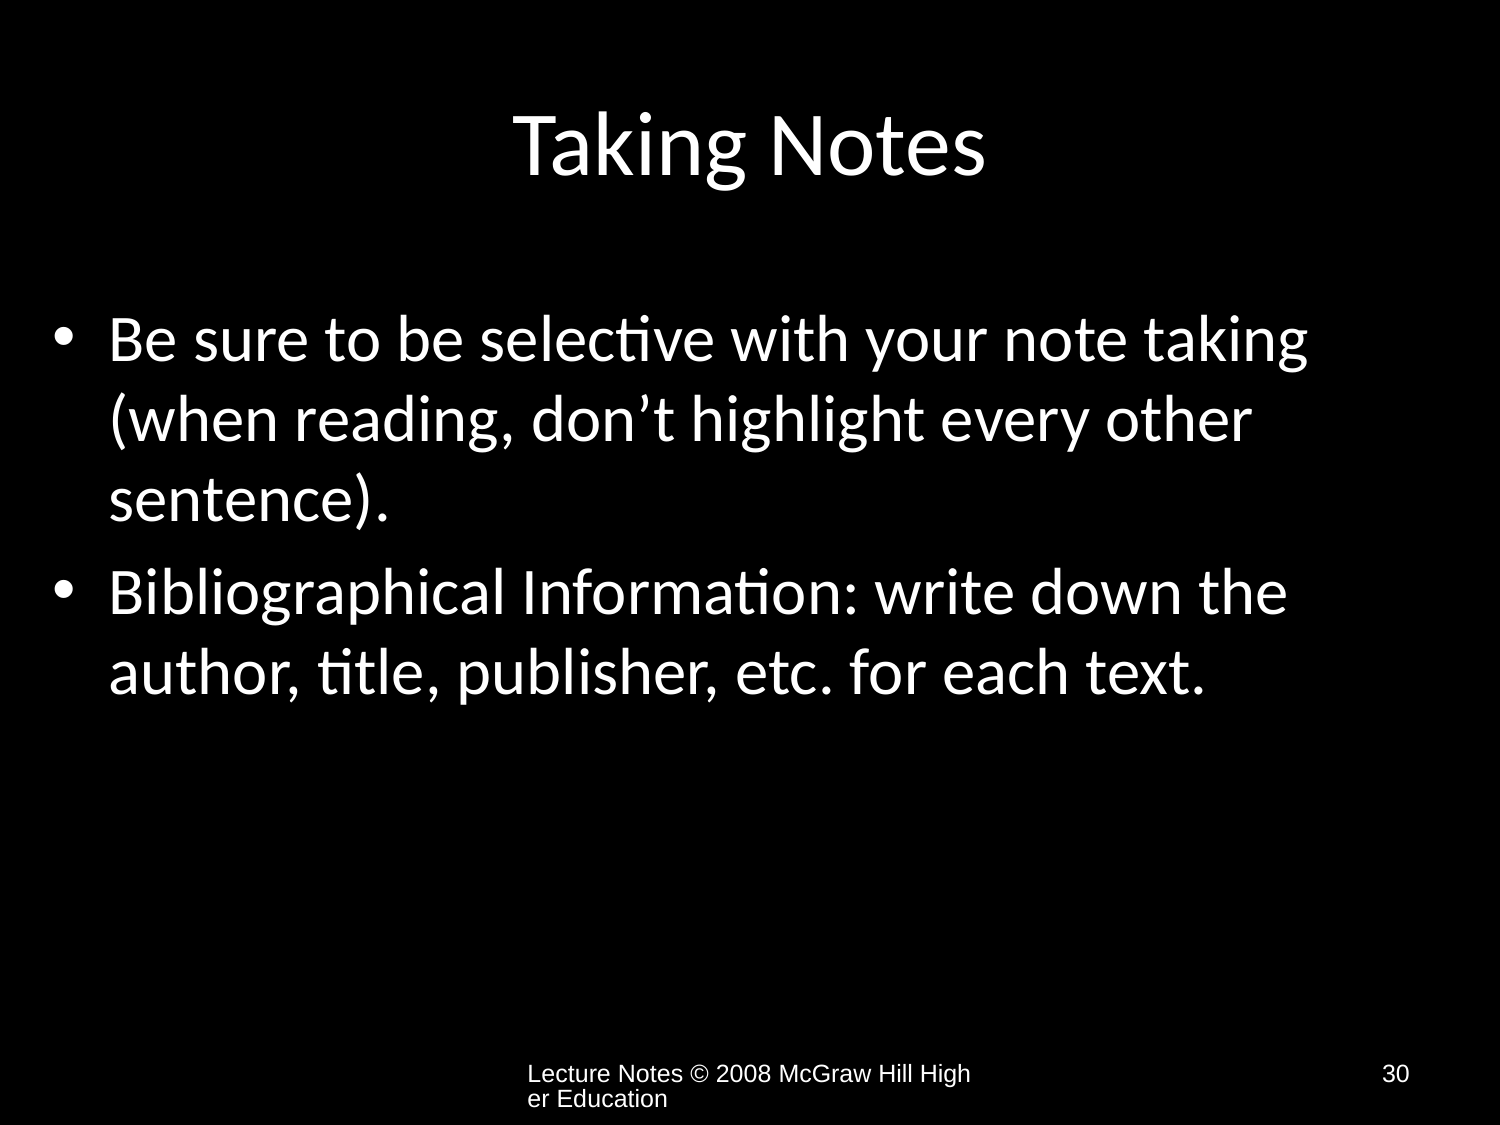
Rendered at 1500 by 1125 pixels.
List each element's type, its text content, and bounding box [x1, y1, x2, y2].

footer Lecture Notes © 2008 McGraw Hill Higher Education [512, 1042, 988, 1103]
title Taking Notes [75, 45, 1425, 233]
slide_number 30 [1074, 1042, 1425, 1103]
list Be sure to be selective with your note taking (when reading, don’t highlight every other sentence). Bibliographical Information: write down the author, title, publisher, etc. for each text. [37, 287, 1450, 988]
